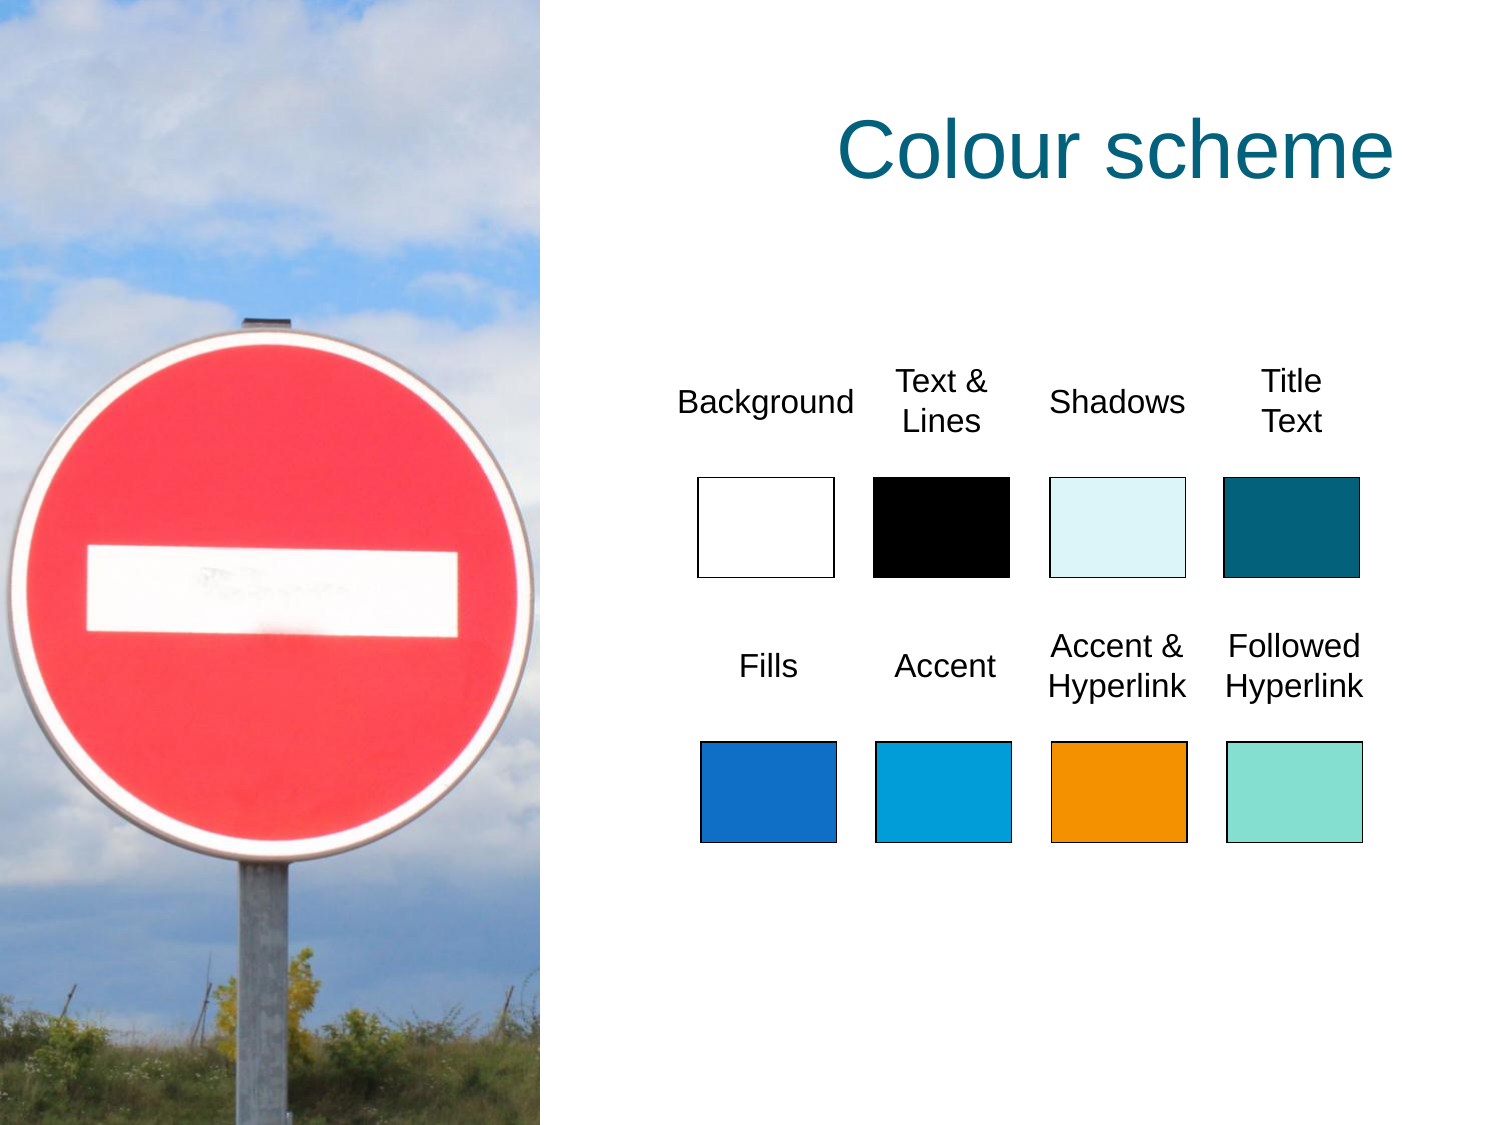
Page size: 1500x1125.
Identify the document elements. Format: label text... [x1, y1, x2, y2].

title Colour scheme [61, 51, 1412, 239]
text_box Accent [879, 637, 1012, 692]
text_box Accent & Hyperlink [1032, 617, 1202, 712]
text_box Followed Hyperlink [1210, 616, 1379, 712]
text_box [1051, 742, 1187, 843]
text_box [1226, 742, 1363, 843]
text_box Text & Lines [880, 352, 1003, 447]
text_box Background [662, 372, 870, 427]
text_box [876, 742, 1012, 843]
text_box [1050, 477, 1186, 578]
text_box [873, 477, 1010, 578]
text_box [1223, 477, 1360, 578]
text_box [698, 477, 834, 578]
text_box Title Text [1246, 352, 1338, 447]
text_box [700, 742, 837, 843]
text_box Shadows [1034, 372, 1202, 427]
text_box Fills [724, 637, 814, 692]
picture [0, 0, 540, 1125]
